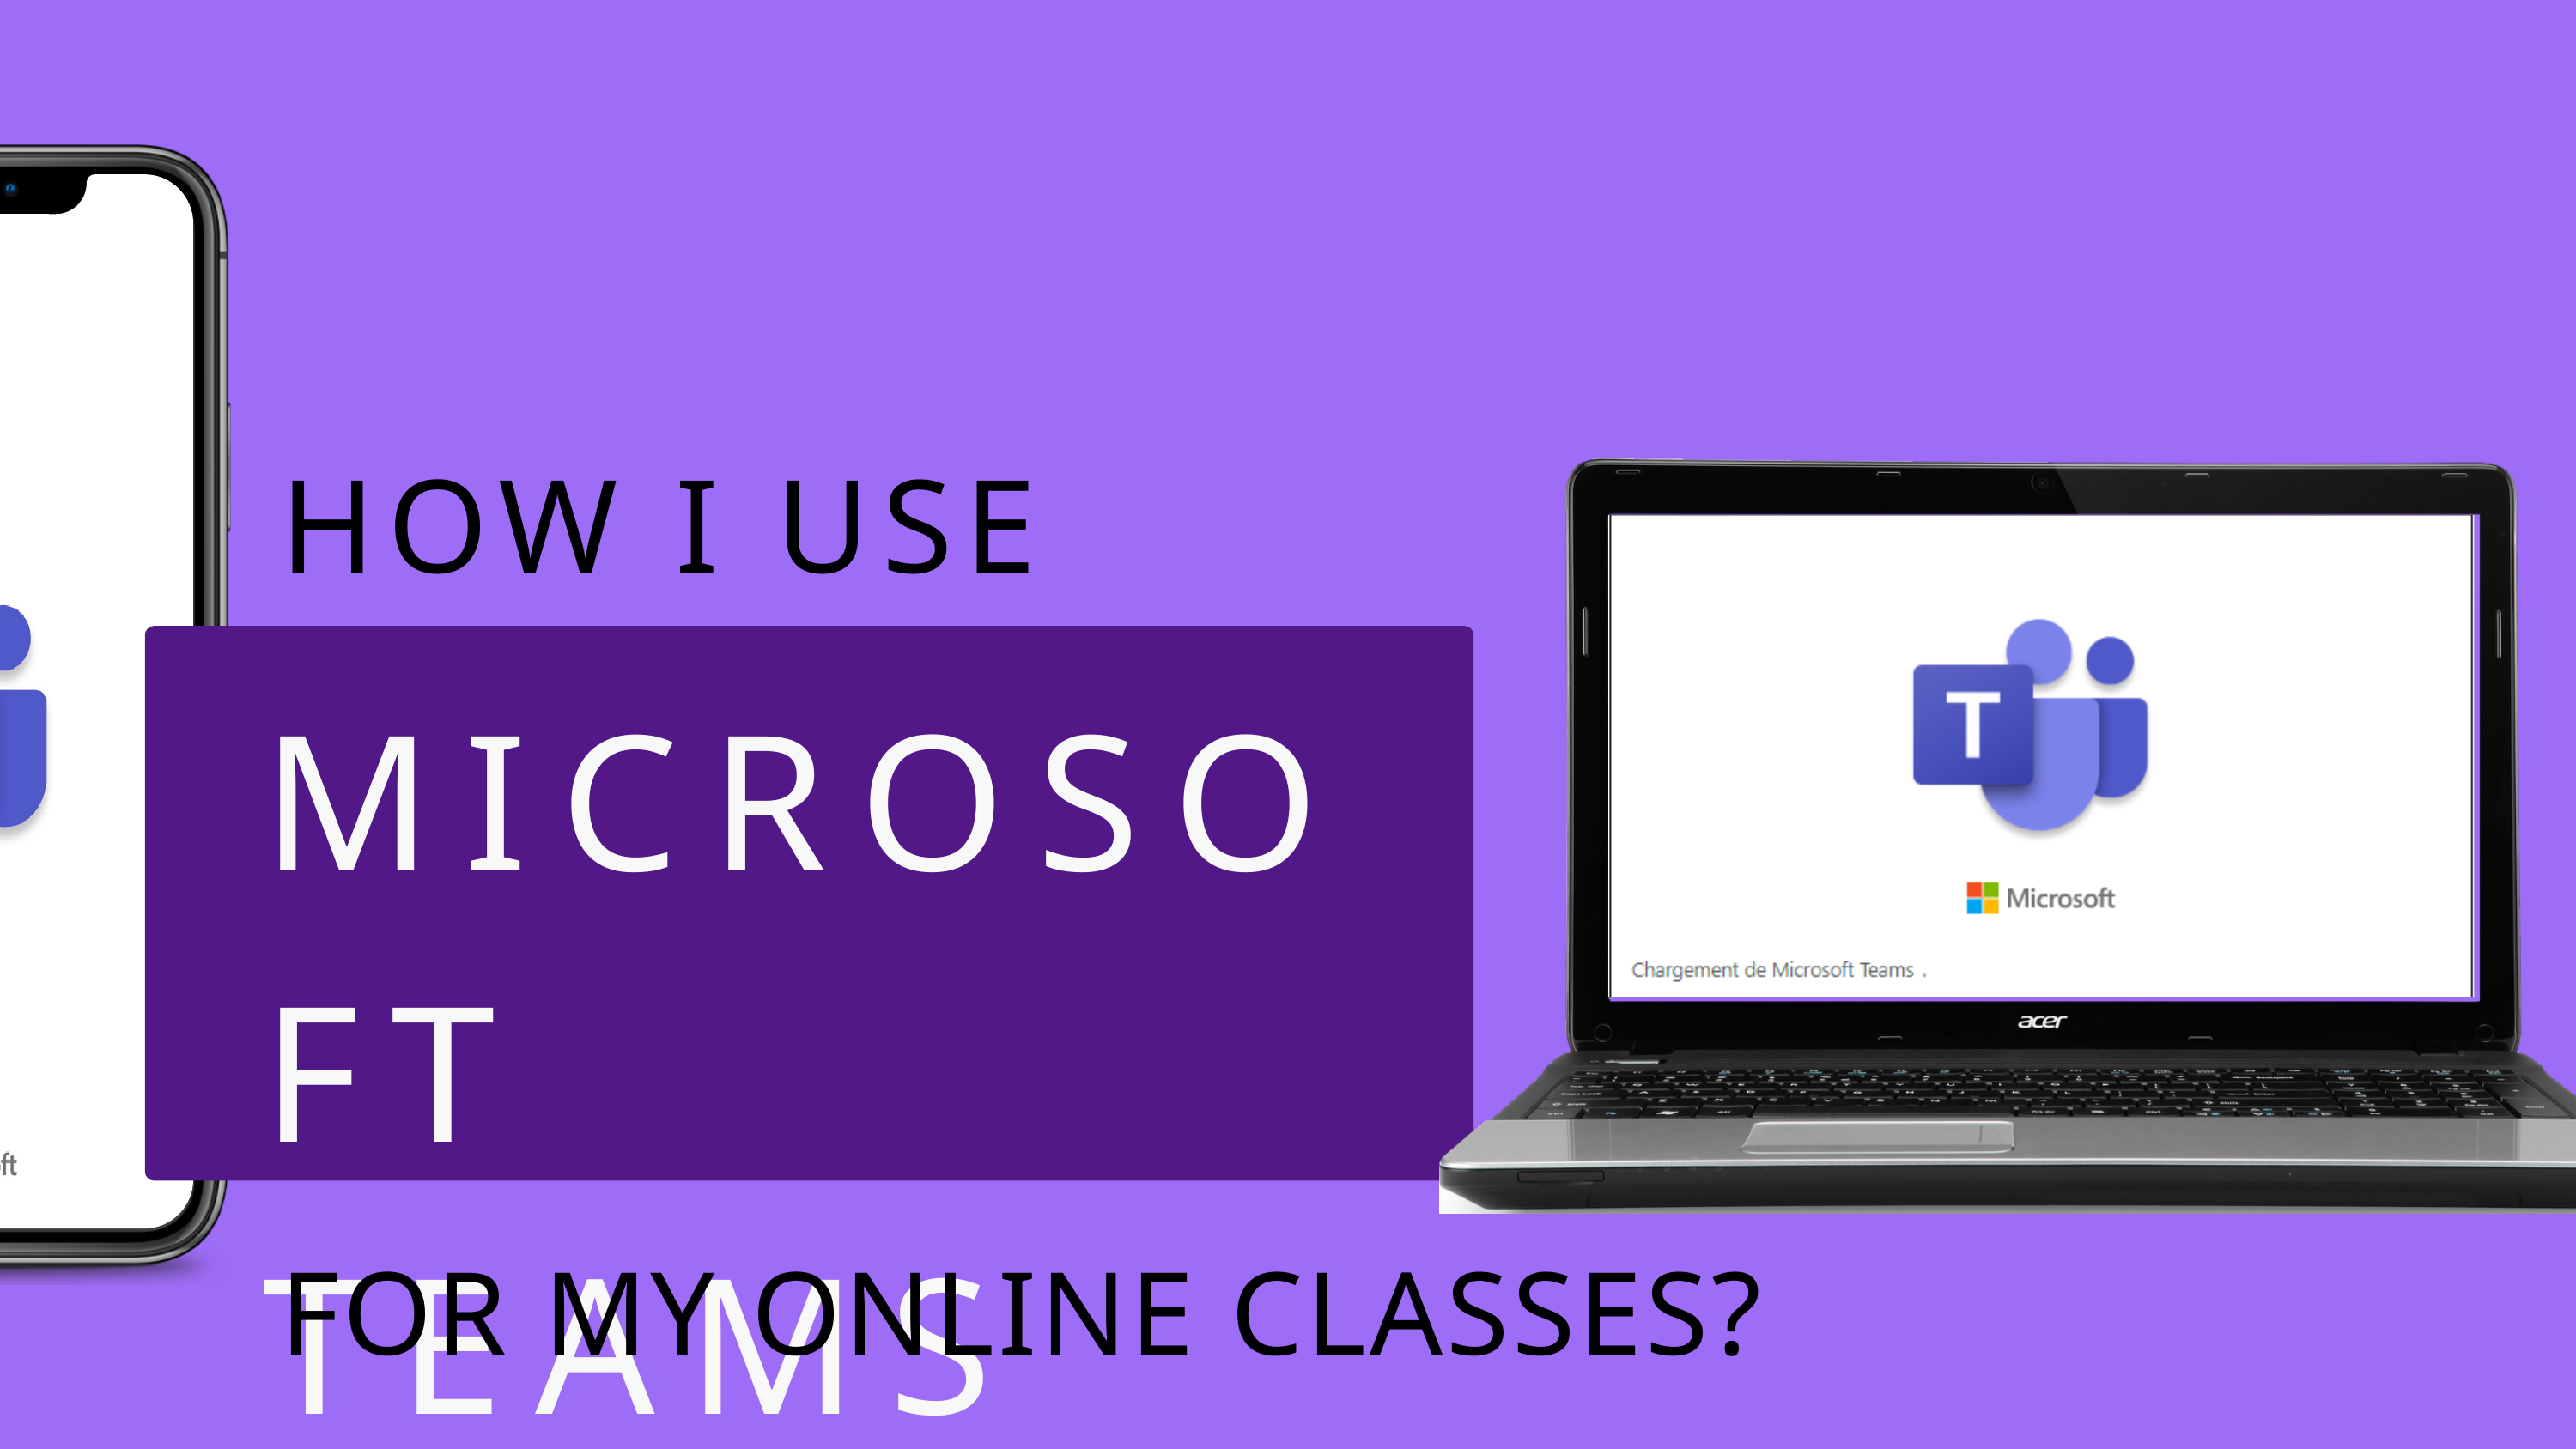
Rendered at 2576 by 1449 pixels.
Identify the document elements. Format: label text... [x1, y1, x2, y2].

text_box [144, 625, 1434, 1181]
picture [1438, 458, 2576, 1215]
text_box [0, 144, 233, 1286]
text_box FOR MY ONLINE CLASSES? [280, 1217, 1845, 1379]
text_box HOW I USE [280, 418, 1550, 599]
text_box MICROSOFT TEAMS [262, 1191, 1421, 1449]
